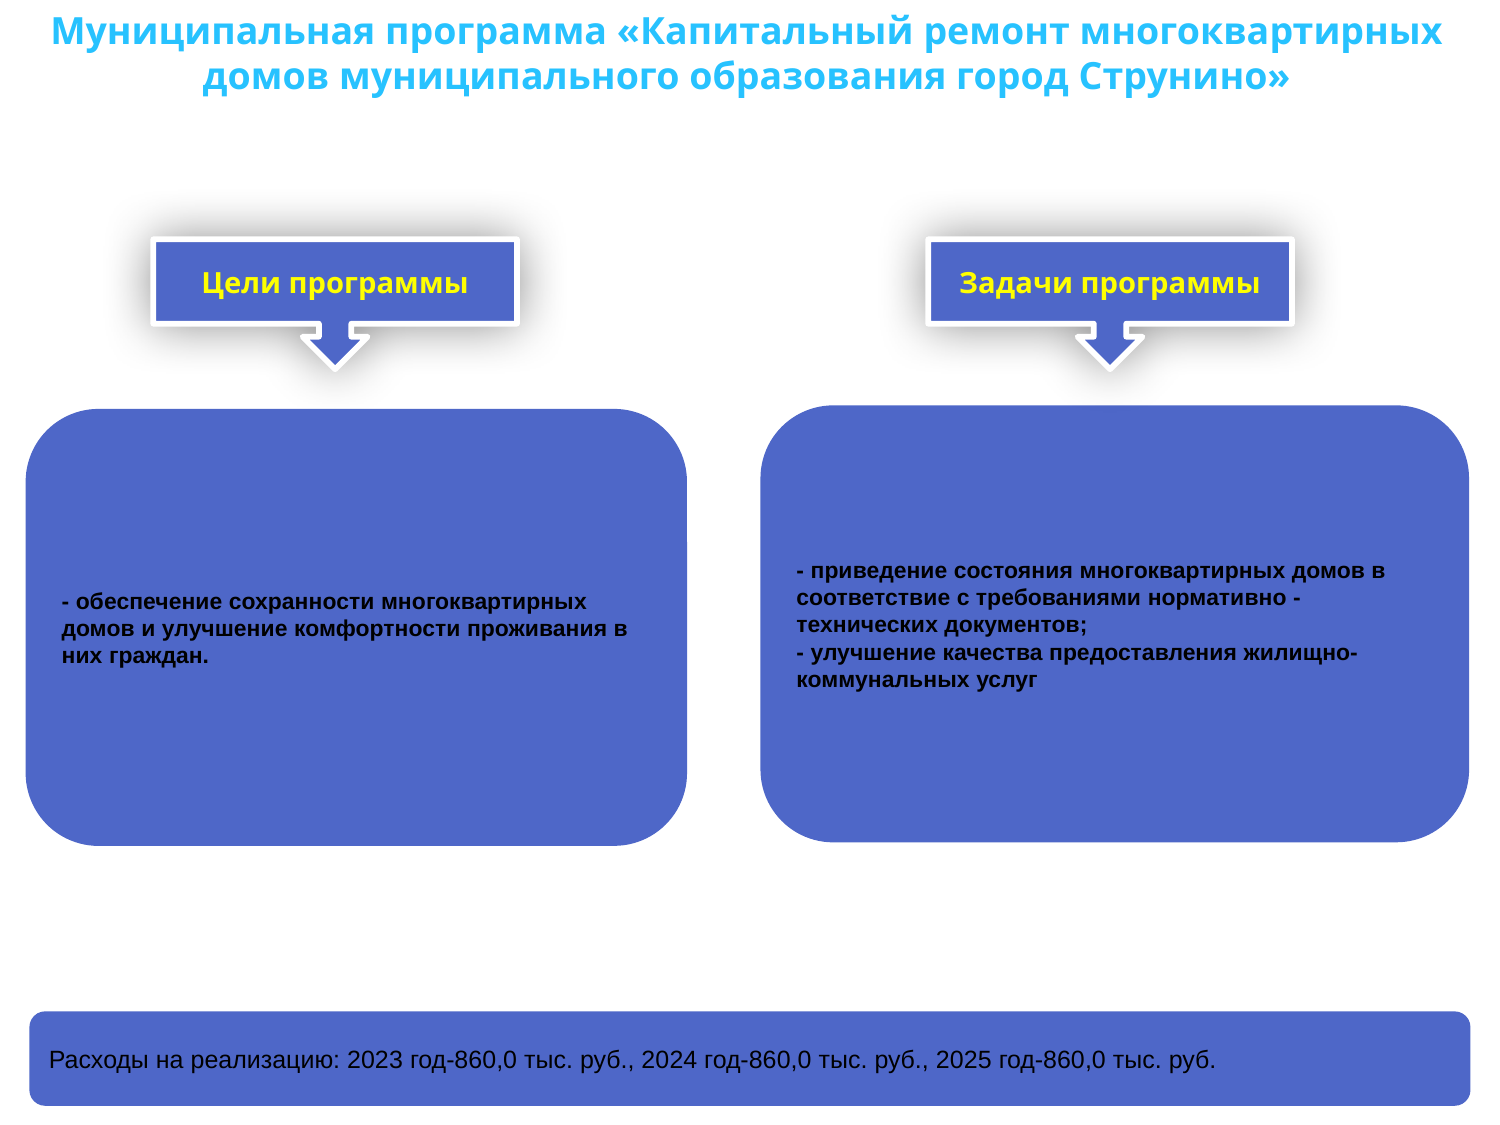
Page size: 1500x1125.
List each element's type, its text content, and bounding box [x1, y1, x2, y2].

text_box Цели программы [151, 237, 520, 372]
text_box Расходы на реализацию: 2023 год-860,0 тыс. руб., 2024 год-860,0 тыс. руб., 2025 год-860,0 тыс. руб. [27, 1009, 1473, 1108]
text_box Задачи программы [926, 237, 1295, 372]
text_box - обеспечение сохранности многоквартирных домов и улучшение комфортности проживания в них граждан. [23, 406, 690, 849]
text_box - приведение состояния многоквартирных домов в соответствие с требованиями нормативно - технических документов; - улучшение качества предоставления жилищно-коммунальных услуг [758, 403, 1472, 845]
text_box Муниципальная программа «Капитальный ремонт многоквартирных домов муниципального образования город Струнино» [0, 0, 1494, 105]
